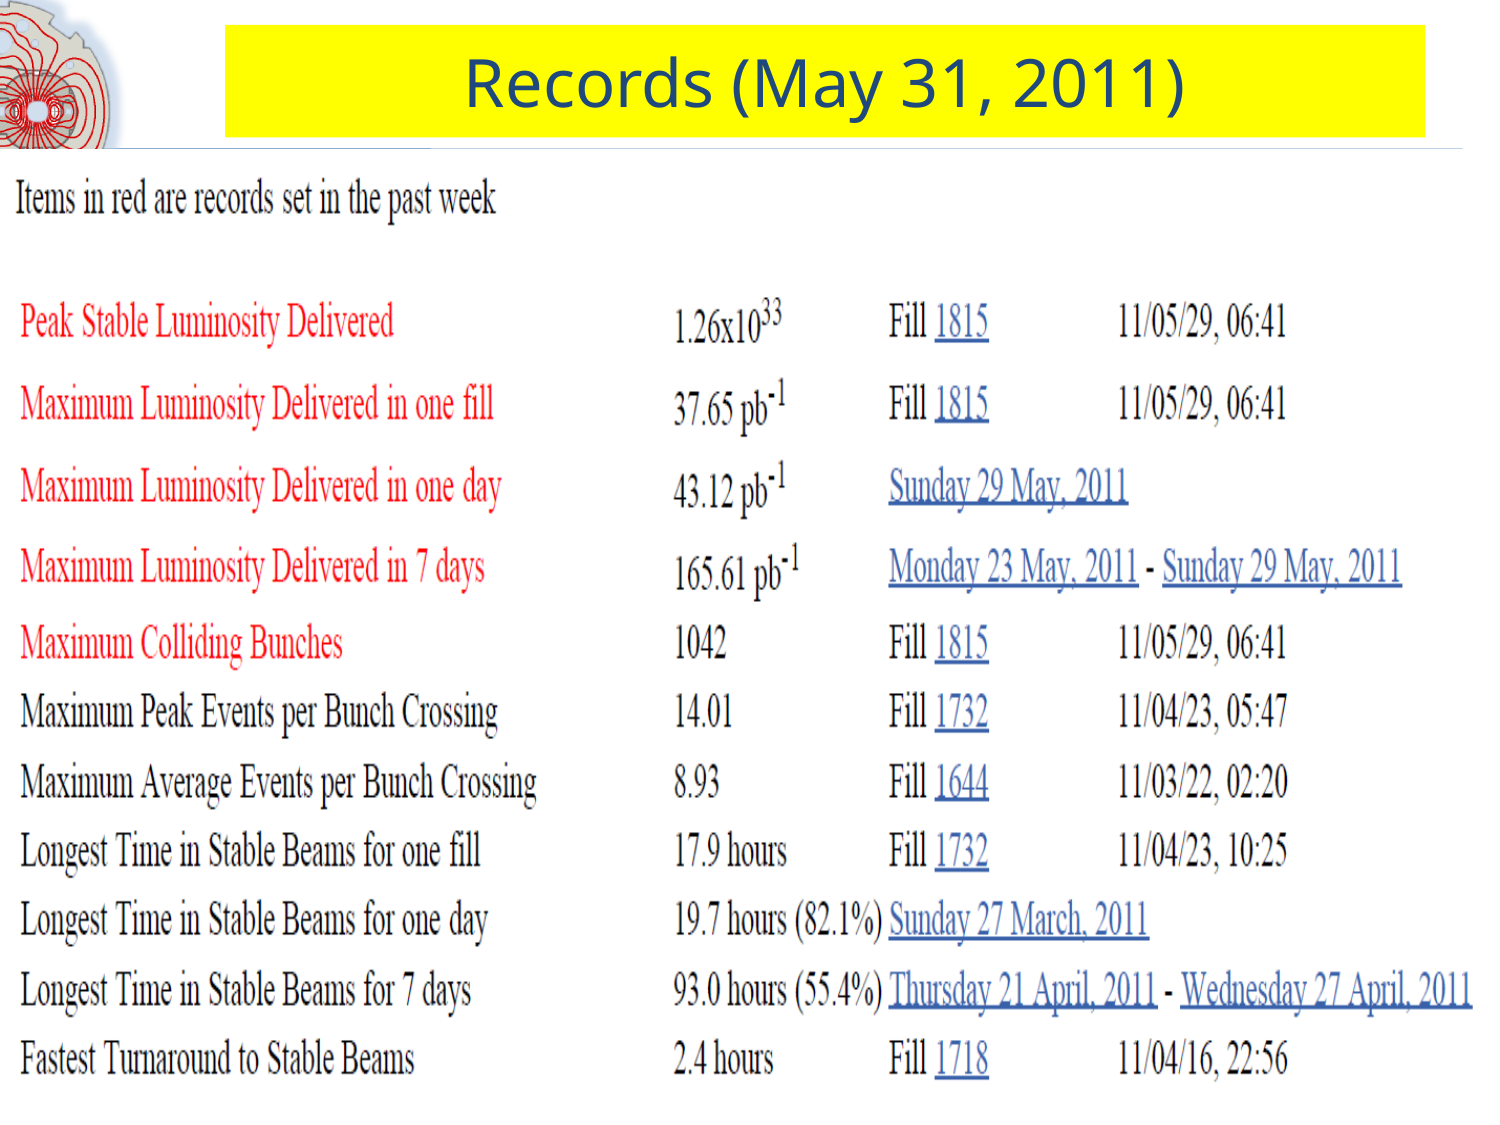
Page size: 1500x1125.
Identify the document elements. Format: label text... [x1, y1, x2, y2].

picture [0, 2, 1500, 1088]
title Records (May 31, 2011) [224, 24, 1426, 138]
